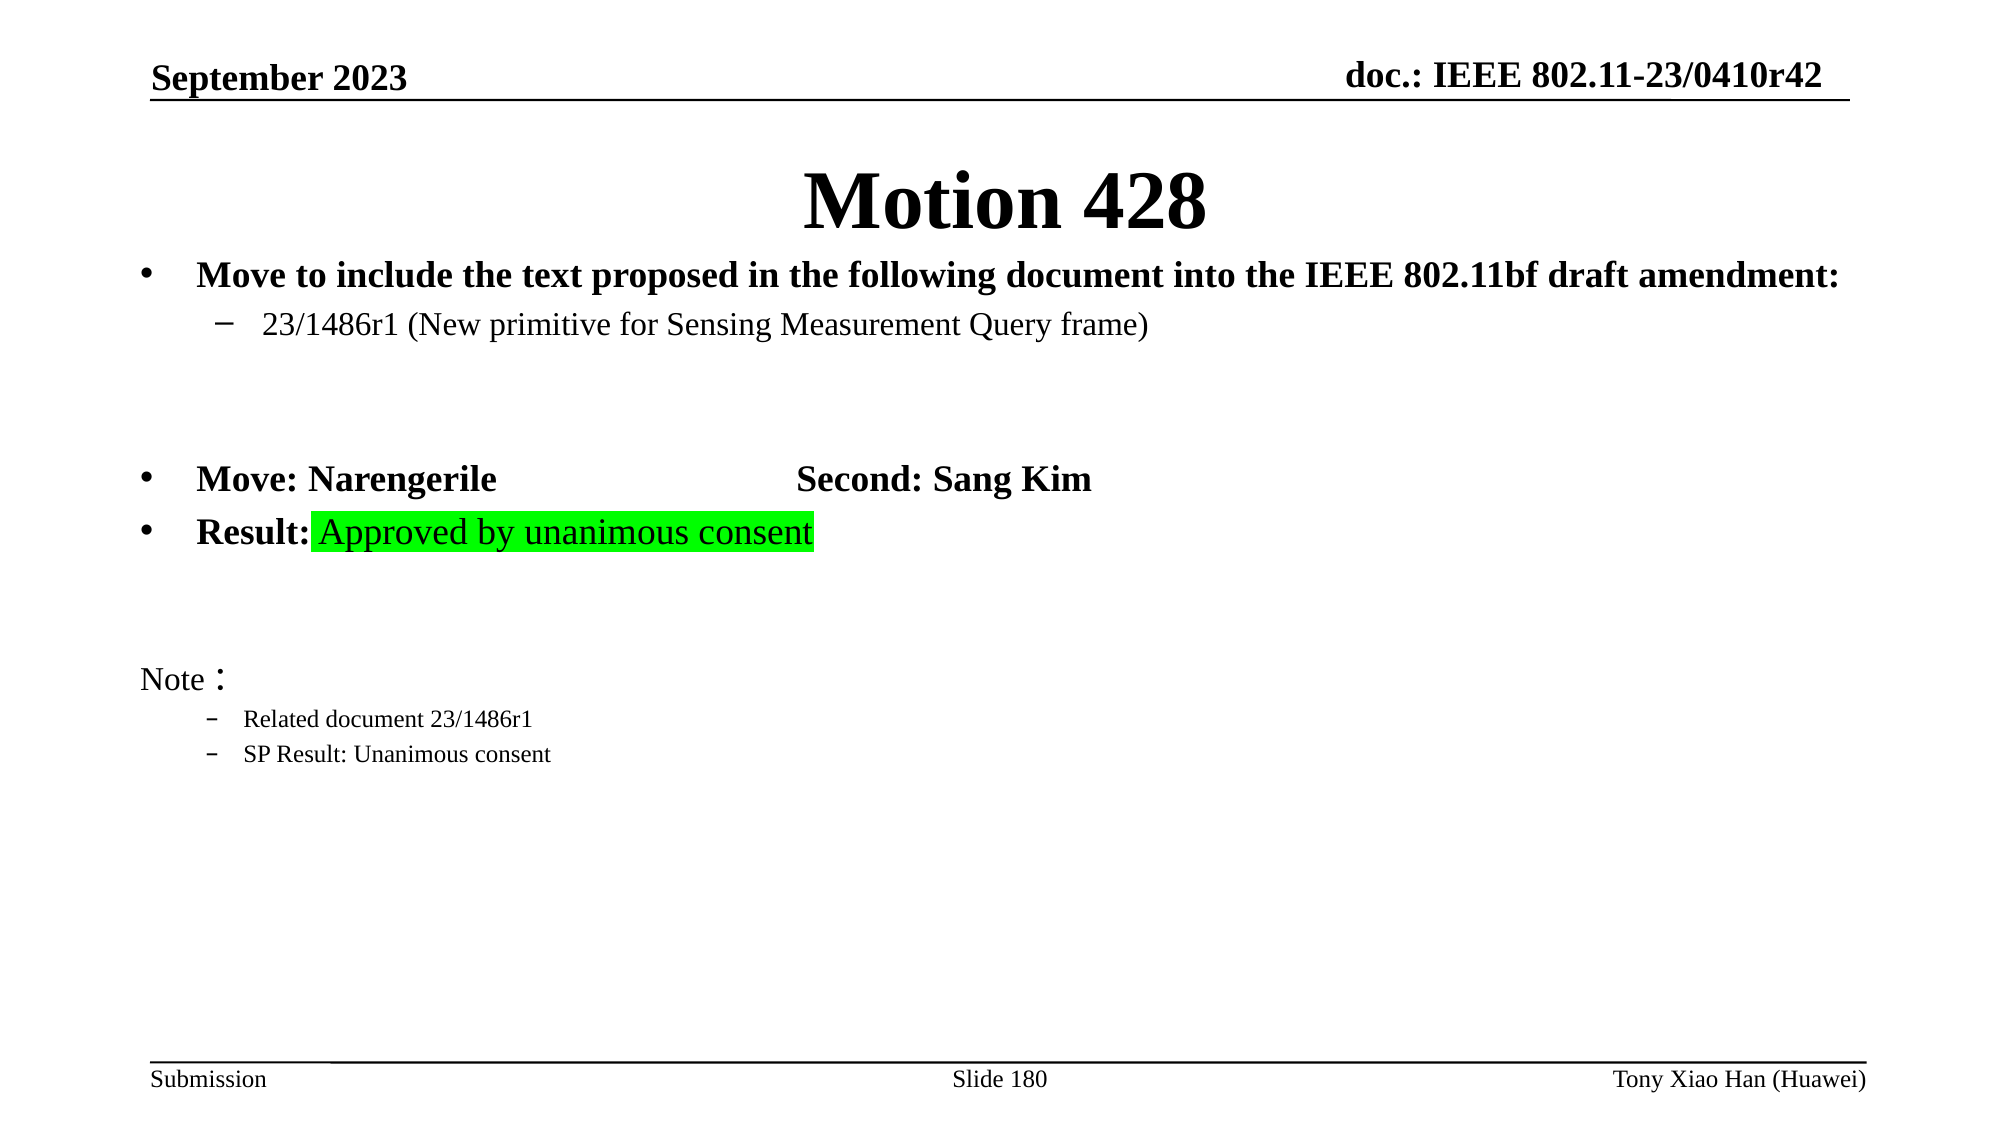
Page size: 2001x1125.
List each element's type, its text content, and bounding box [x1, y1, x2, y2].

text_box Motion 428 [368, 137, 1644, 212]
text_box Move to include the text proposed in the following document into the IEEE 802.11bf draft amendment: 23/1486r1 (New primitive for Sensing Measurement Query frame) Move: Narengerile Second: Sang Kim Result: Approved by unanimous consent Note： Related document 23/1486r1 SP Result: Unanimous consent [125, 212, 1888, 900]
